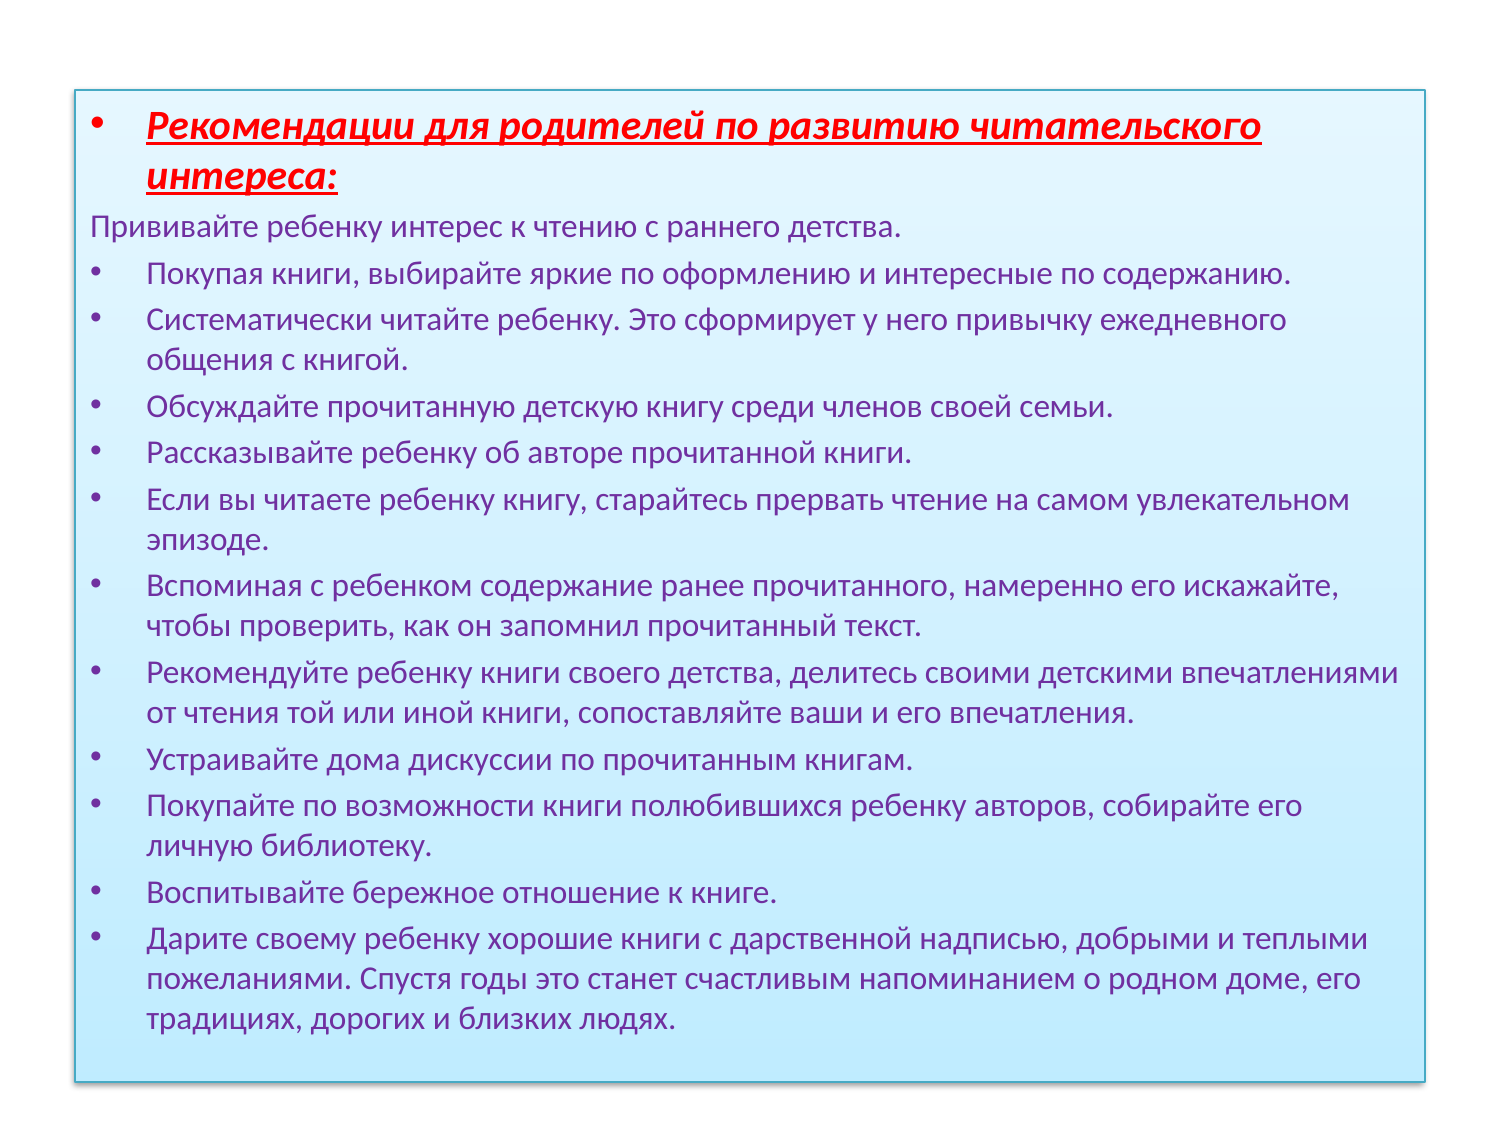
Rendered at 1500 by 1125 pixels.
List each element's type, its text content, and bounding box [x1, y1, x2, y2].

list Рекомендации для родителей по развитию читательского интереса: Прививайте ребенку интерес к чтению с раннего детства. Покупая книги, выбирайте яркие по оформлению и интересные по содержанию. Систематически читайте ребенку. Это сформирует у него привычку ежедневного общения с книгой. Обсуждайте прочитанную детскую книгу среди членов своей семьи. Рассказывайте ребенку об авторе прочитанной книги. Если вы читаете ребенку книгу, старайтесь прервать чтение на самом увлекательном эпизоде. Вспоминая с ребенком содержание ранее прочитанного, намеренно его искажайте, чтобы проверить, как он запомнил прочитанный текст. Рекомендуйте ребенку книги своего детства, делитесь своими детскими впечатлениями от чтения той или иной книги, сопоставляйте ваши и его впечатления. Устраивайте дома дискуссии по прочитанным книгам. Покупайте по возможности книги полюбившихся ребенку авторов, собирайте его личную библиотеку. Воспитывайте бережное отношение к книге. Дарите своему ребенку хорошие книги с дарственной надписью, добрыми и теплыми пожеланиями. Спустя годы это станет счастливым напоминанием о родном доме, его традициях, дорогих и близких людях. [74, 89, 1426, 1083]
